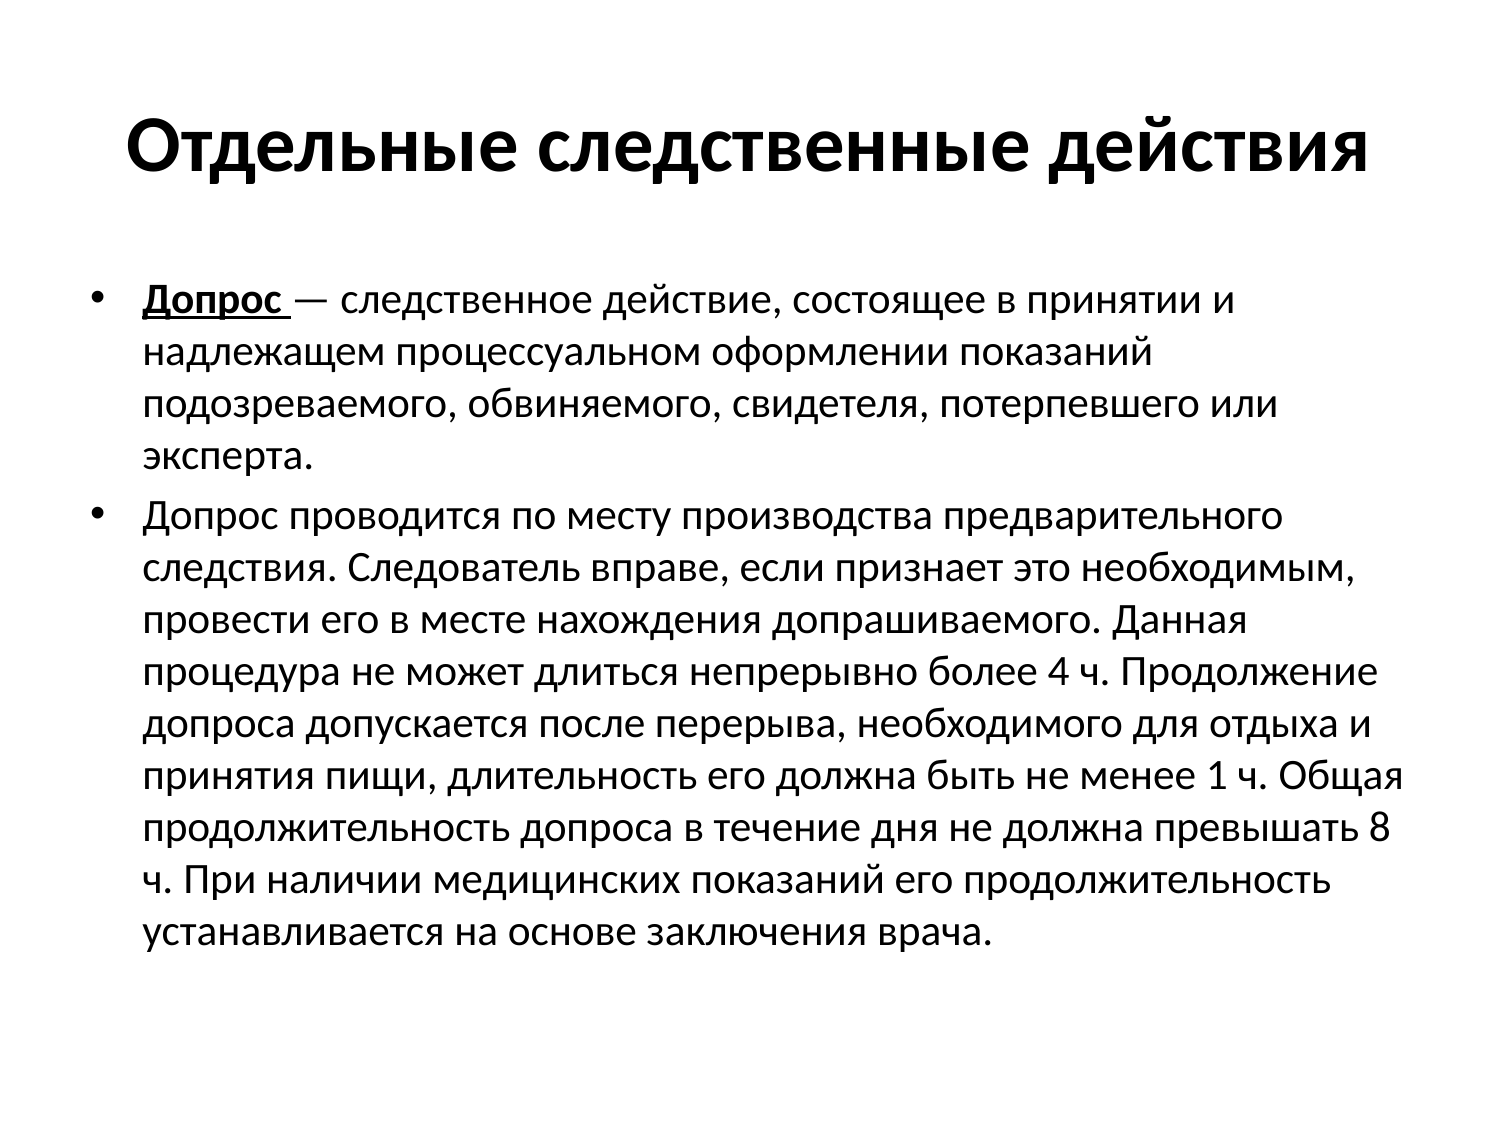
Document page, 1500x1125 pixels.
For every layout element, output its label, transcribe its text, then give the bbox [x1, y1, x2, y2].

title Отдельные следственные действия [75, 45, 1425, 233]
list Допрос — следственное действие, состоящее в принятии и надлежащем процессуальном оформлении показаний подозреваемого, обвиняемого, свидетеля, потерпевшего или эксперта. Допрос проводится по месту производства предварительного следствия. Следователь вправе, если признает это необходимым, провести его в месте нахождения допрашиваемого. Данная процедура не может длиться непрерывно более 4 ч. Продолжение допроса допускается после перерыва, необходимого для отдыха и принятия пищи, длительность его должна быть не менее 1 ч. Общая продолжительность допроса в течение дня не должна превышать 8 ч. При наличии медицинских показаний его продолжительность устанавливается на основе заключения врача. [75, 262, 1425, 1005]
